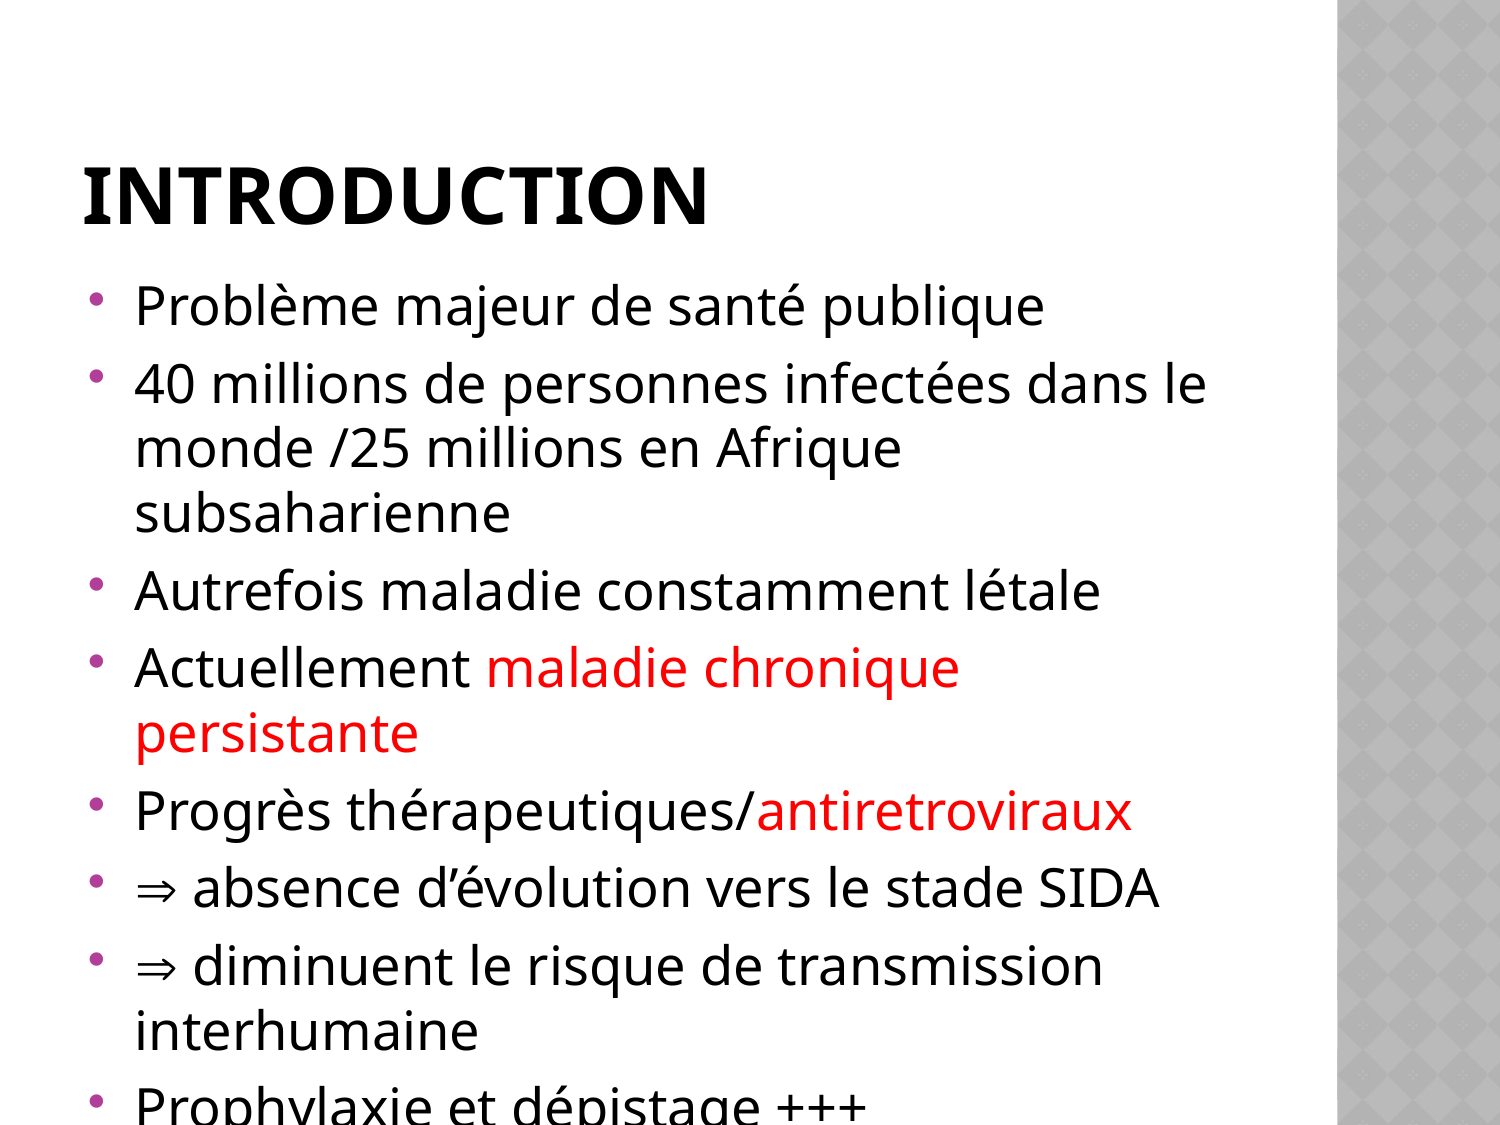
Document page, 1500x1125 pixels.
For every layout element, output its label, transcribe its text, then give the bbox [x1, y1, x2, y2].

title Introduction [75, 52, 1263, 240]
list Problème majeur de santé publique 40 millions de personnes infectées dans le monde /25 millions en Afrique subsaharienne Autrefois maladie constamment létale Actuellement maladie chronique persistante Progrès thérapeutiques/antiretroviraux  absence d’évolution vers le stade SIDA  diminuent le risque de transmission interhumaine Prophylaxie et dépistage +++ [75, 264, 1263, 1059]
